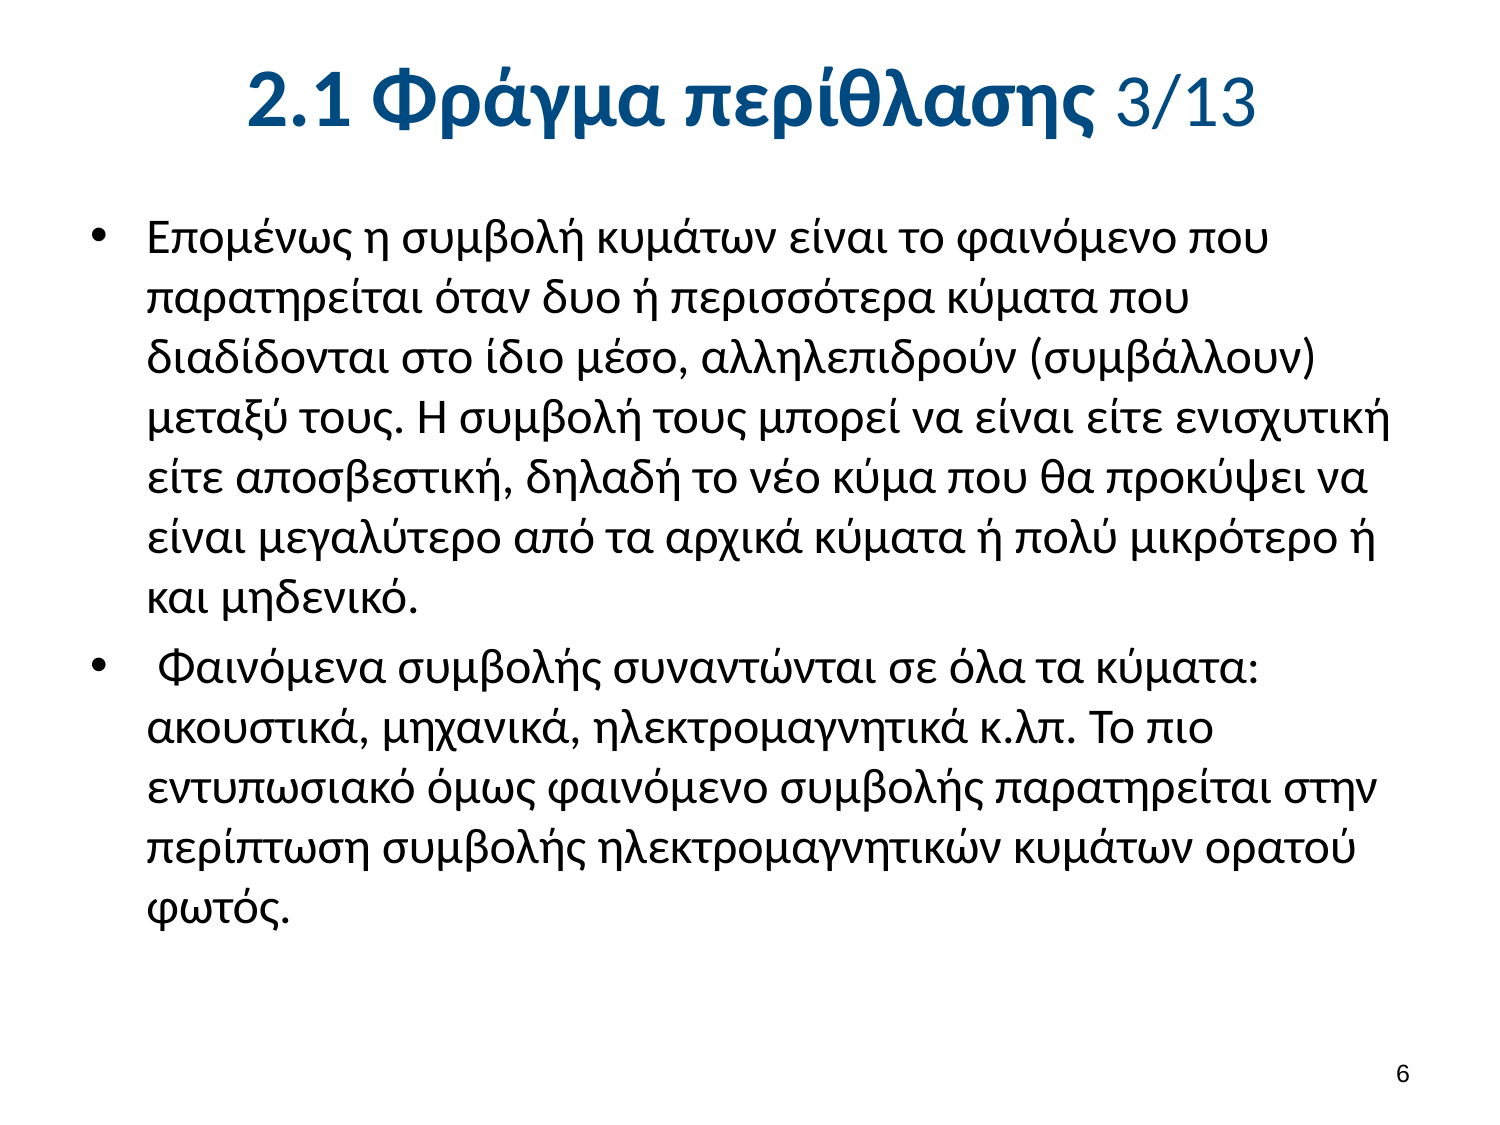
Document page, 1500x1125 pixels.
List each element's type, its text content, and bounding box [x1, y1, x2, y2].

slide_number 5 [1074, 1042, 1425, 1103]
title 2.1 Φράγμα περίθλασης 3/13 [76, 19, 1427, 169]
list Επομένως η συμβολή κυμάτων είναι το φαινόμενο που παρατηρείται όταν δυο ή περισσότερα κύματα που διαδίδονται στο ίδιο μέσο, αλληλεπιδρούν (συμβάλλουν) μεταξύ τους. Η συμβολή τους μπορεί να είναι είτε ενισχυτική είτε αποσβεστική, δηλαδή το νέο κύμα που θα προκύψει να είναι μεγαλύτερο από τα αρχικά κύματα ή πολύ μικρότερο ή και μηδενικό. Φαινόμενα συμβολής συναντώνται σε όλα τα κύματα: ακουστικά, μηχανικά, ηλεκτρομαγνητικά κ.λπ. Το πιο εντυπωσιακό όμως φαινόμενο συμβολής παρατηρείται στην περίπτωση συμβολής ηλεκτρομαγνητικών κυμάτων ορατού φωτός. [75, 196, 1425, 1024]
